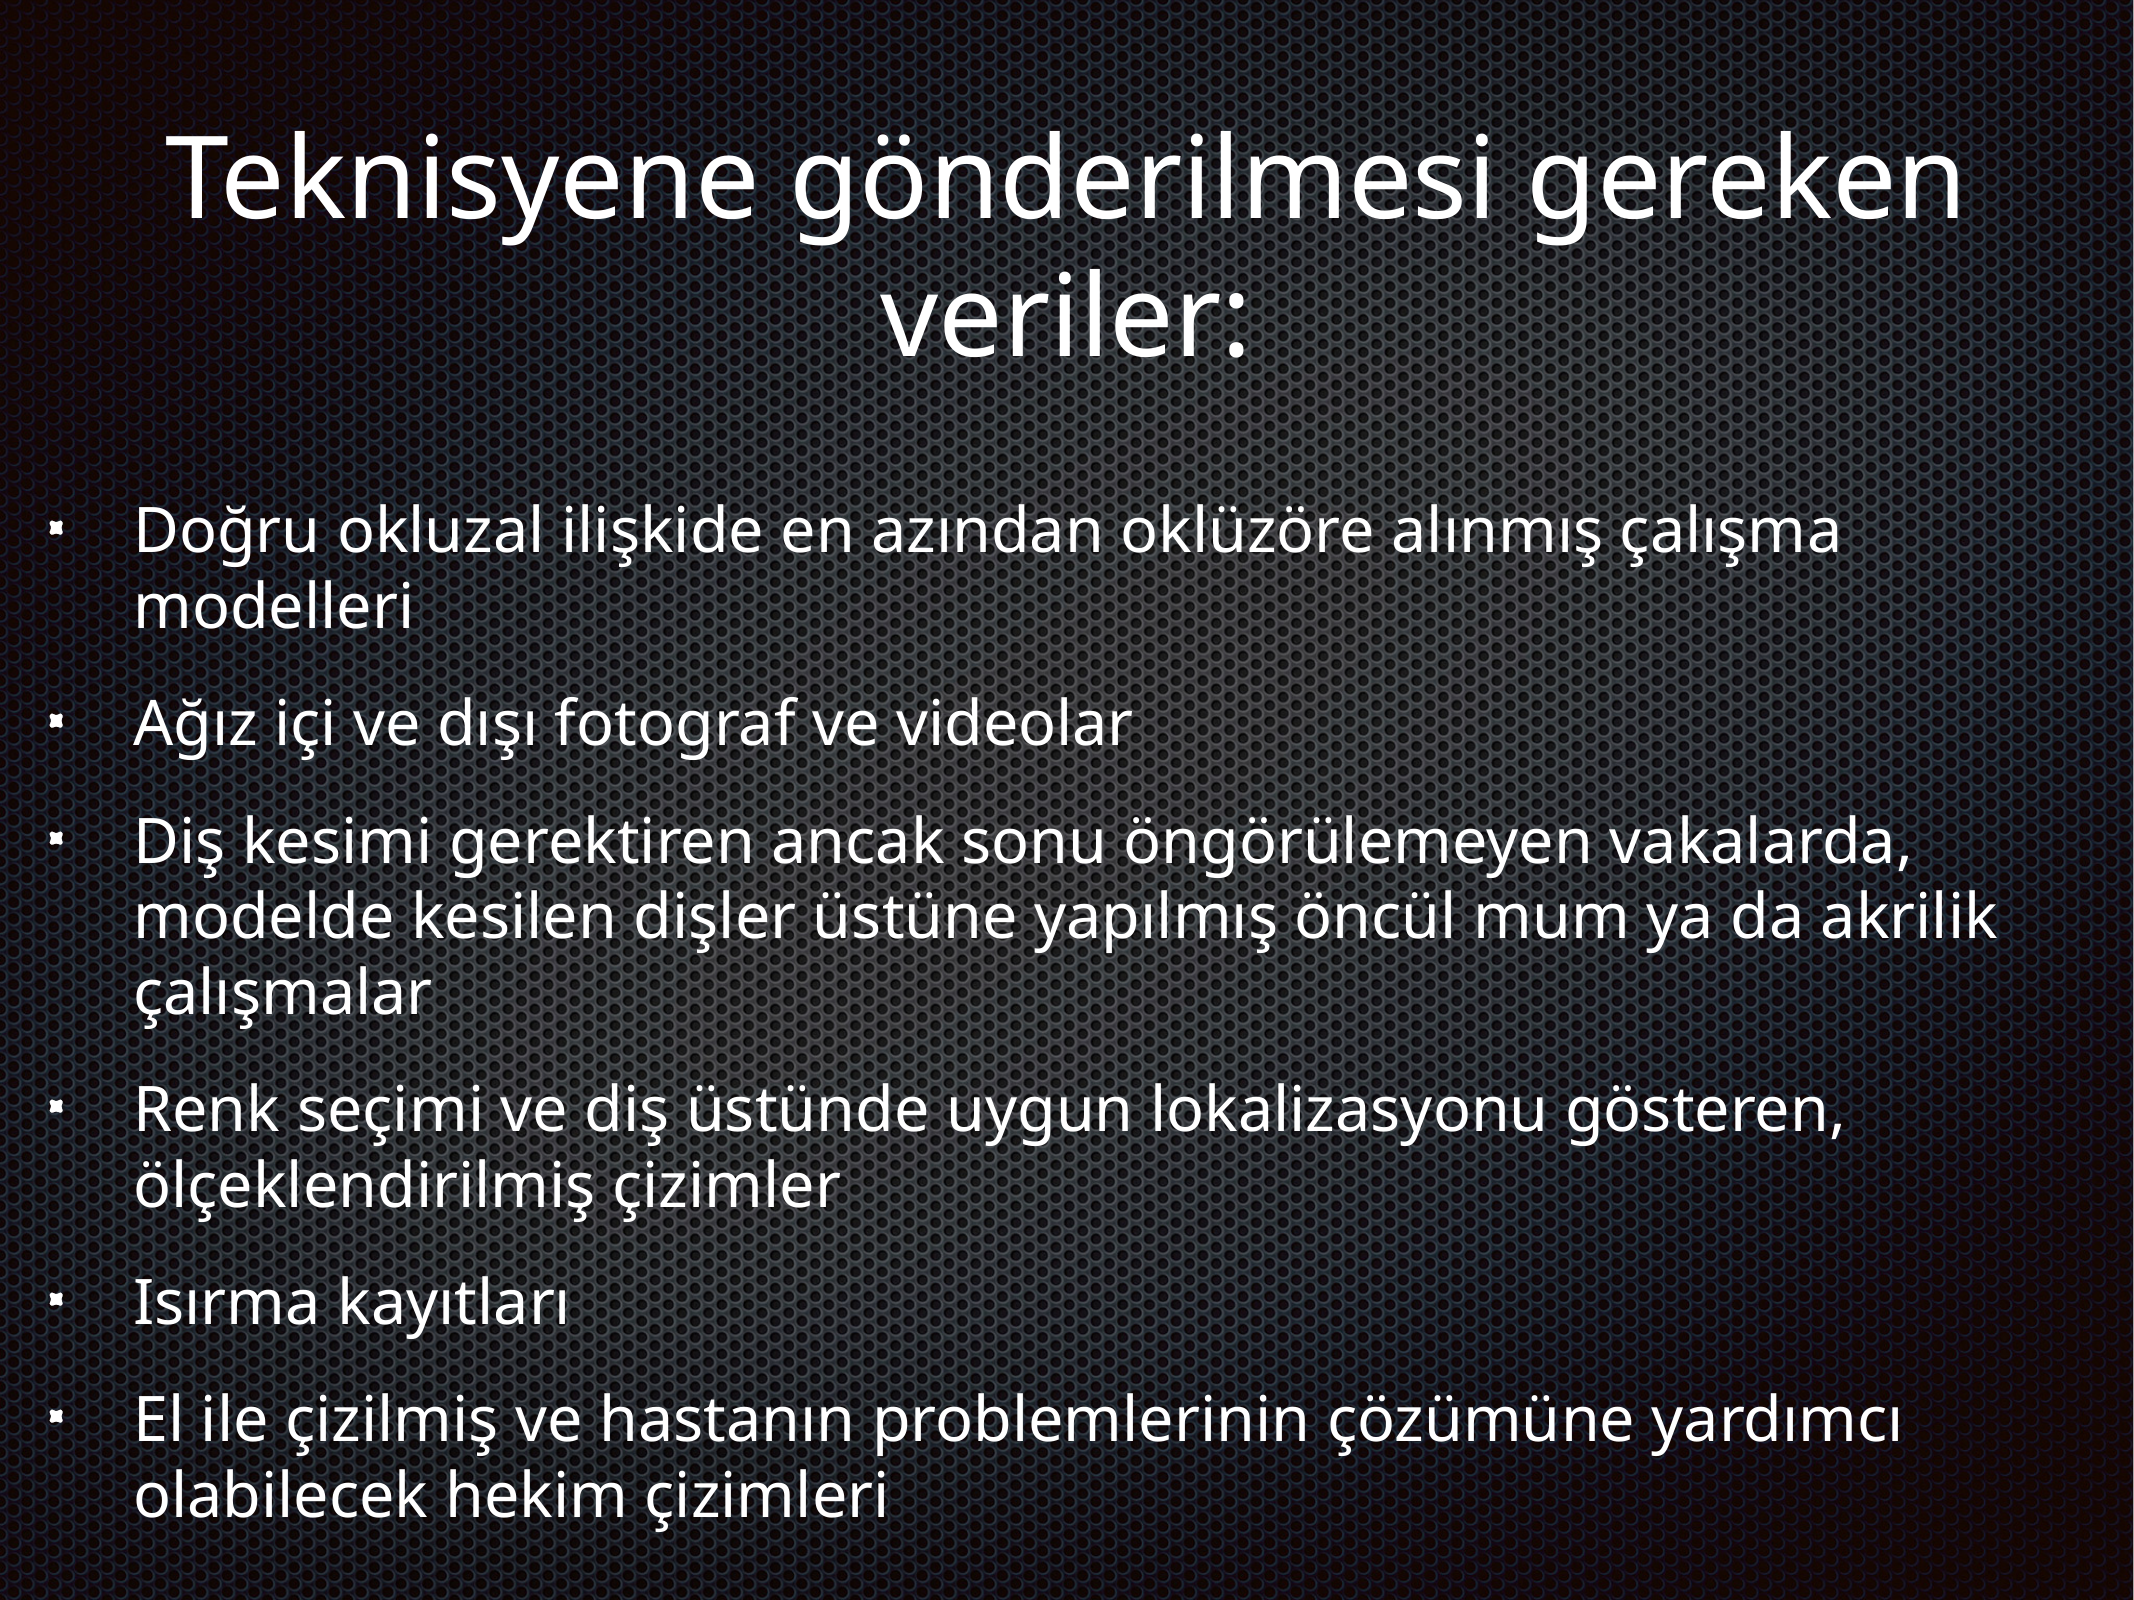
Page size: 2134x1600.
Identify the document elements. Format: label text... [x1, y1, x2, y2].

picture [0, 0, 2134, 1600]
list Doğru okluzal ilişkide en azından oklüzöre alınmış çalışma modelleri Ağız içi ve dışı fotograf ve videolar Diş kesimi gerektiren ancak sonu öngörülemeyen vakalarda, modelde kesilen dişler üstüne yapılmış öncül mum ya da akrilik çalışmalar Renk seçimi ve diş üstünde uygun lokalizasyonu gösteren, ölçeklendirilmiş çizimler Isırma kayıtları El ile çizilmiş ve hastanın problemlerinin çözümüne yardımcı olabilecek hekim çizimleri [40, 453, 2071, 1567]
title Teknisyene gönderilmesi gereken veriler: [128, 41, 2005, 443]
